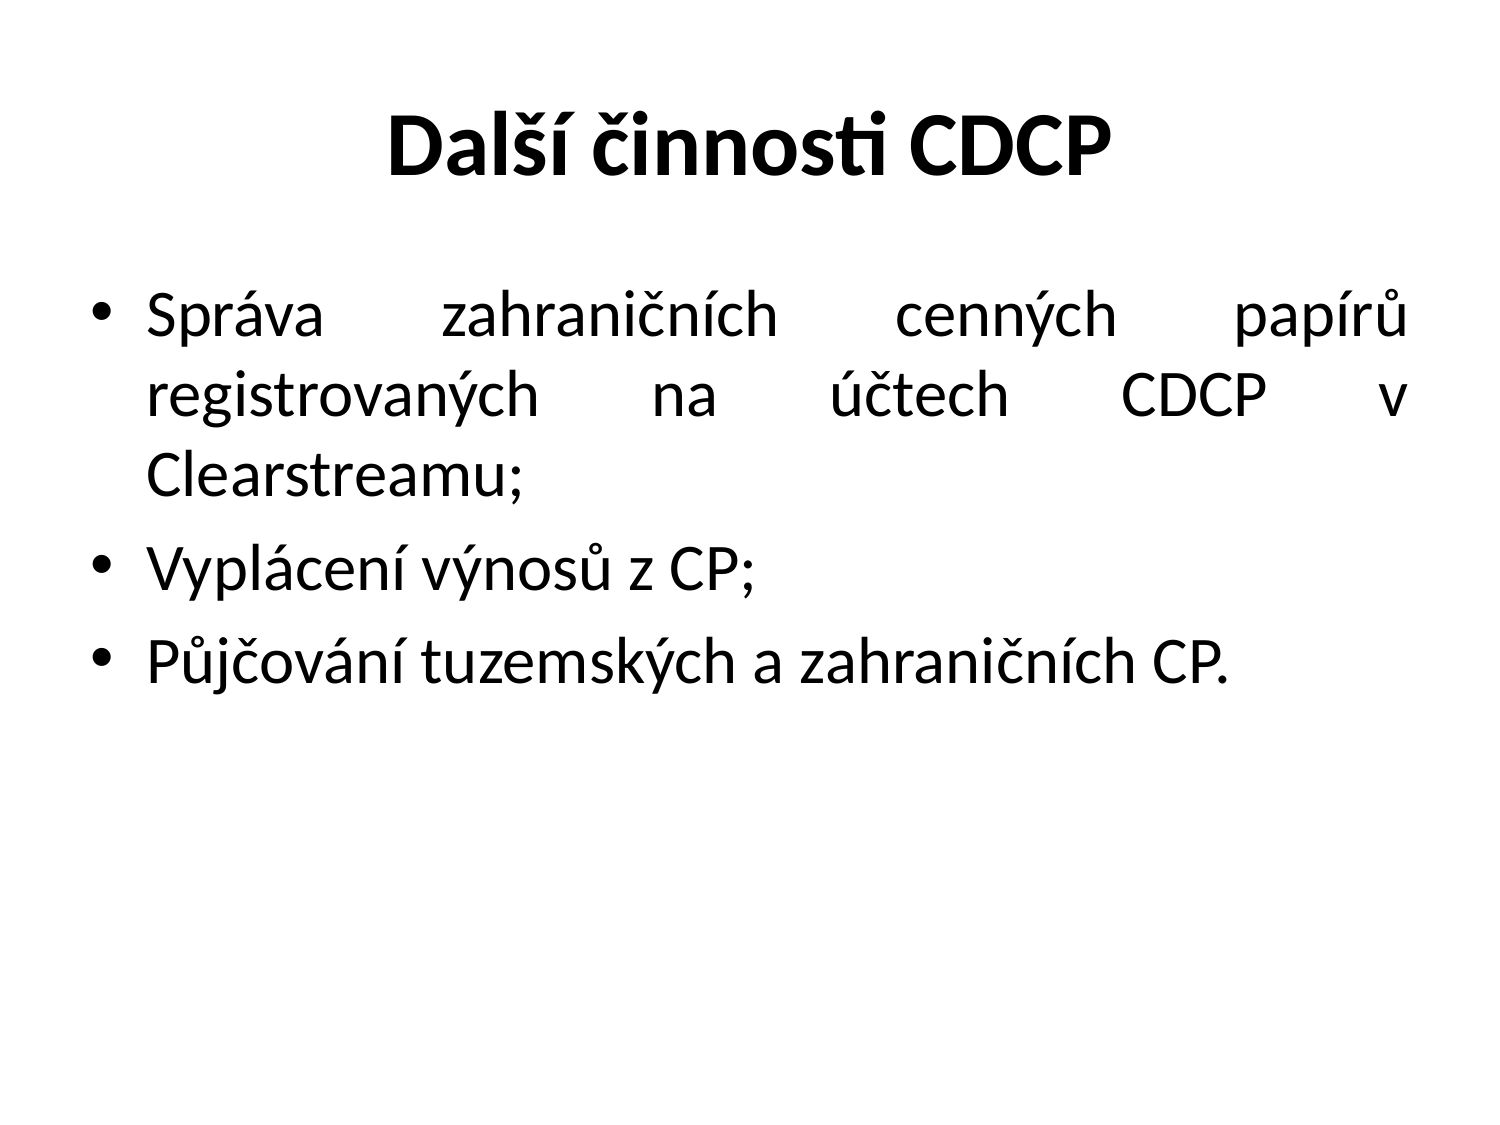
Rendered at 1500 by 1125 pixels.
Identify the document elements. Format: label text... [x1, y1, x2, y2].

title Další činnosti CDCP [75, 45, 1425, 233]
list Správa zahraničních cenných papírů registrovaných na účtech CDCP v Clearstreamu; Vyplácení výnosů z CP; Půjčování tuzemských a zahraničních CP. [75, 262, 1425, 1005]
